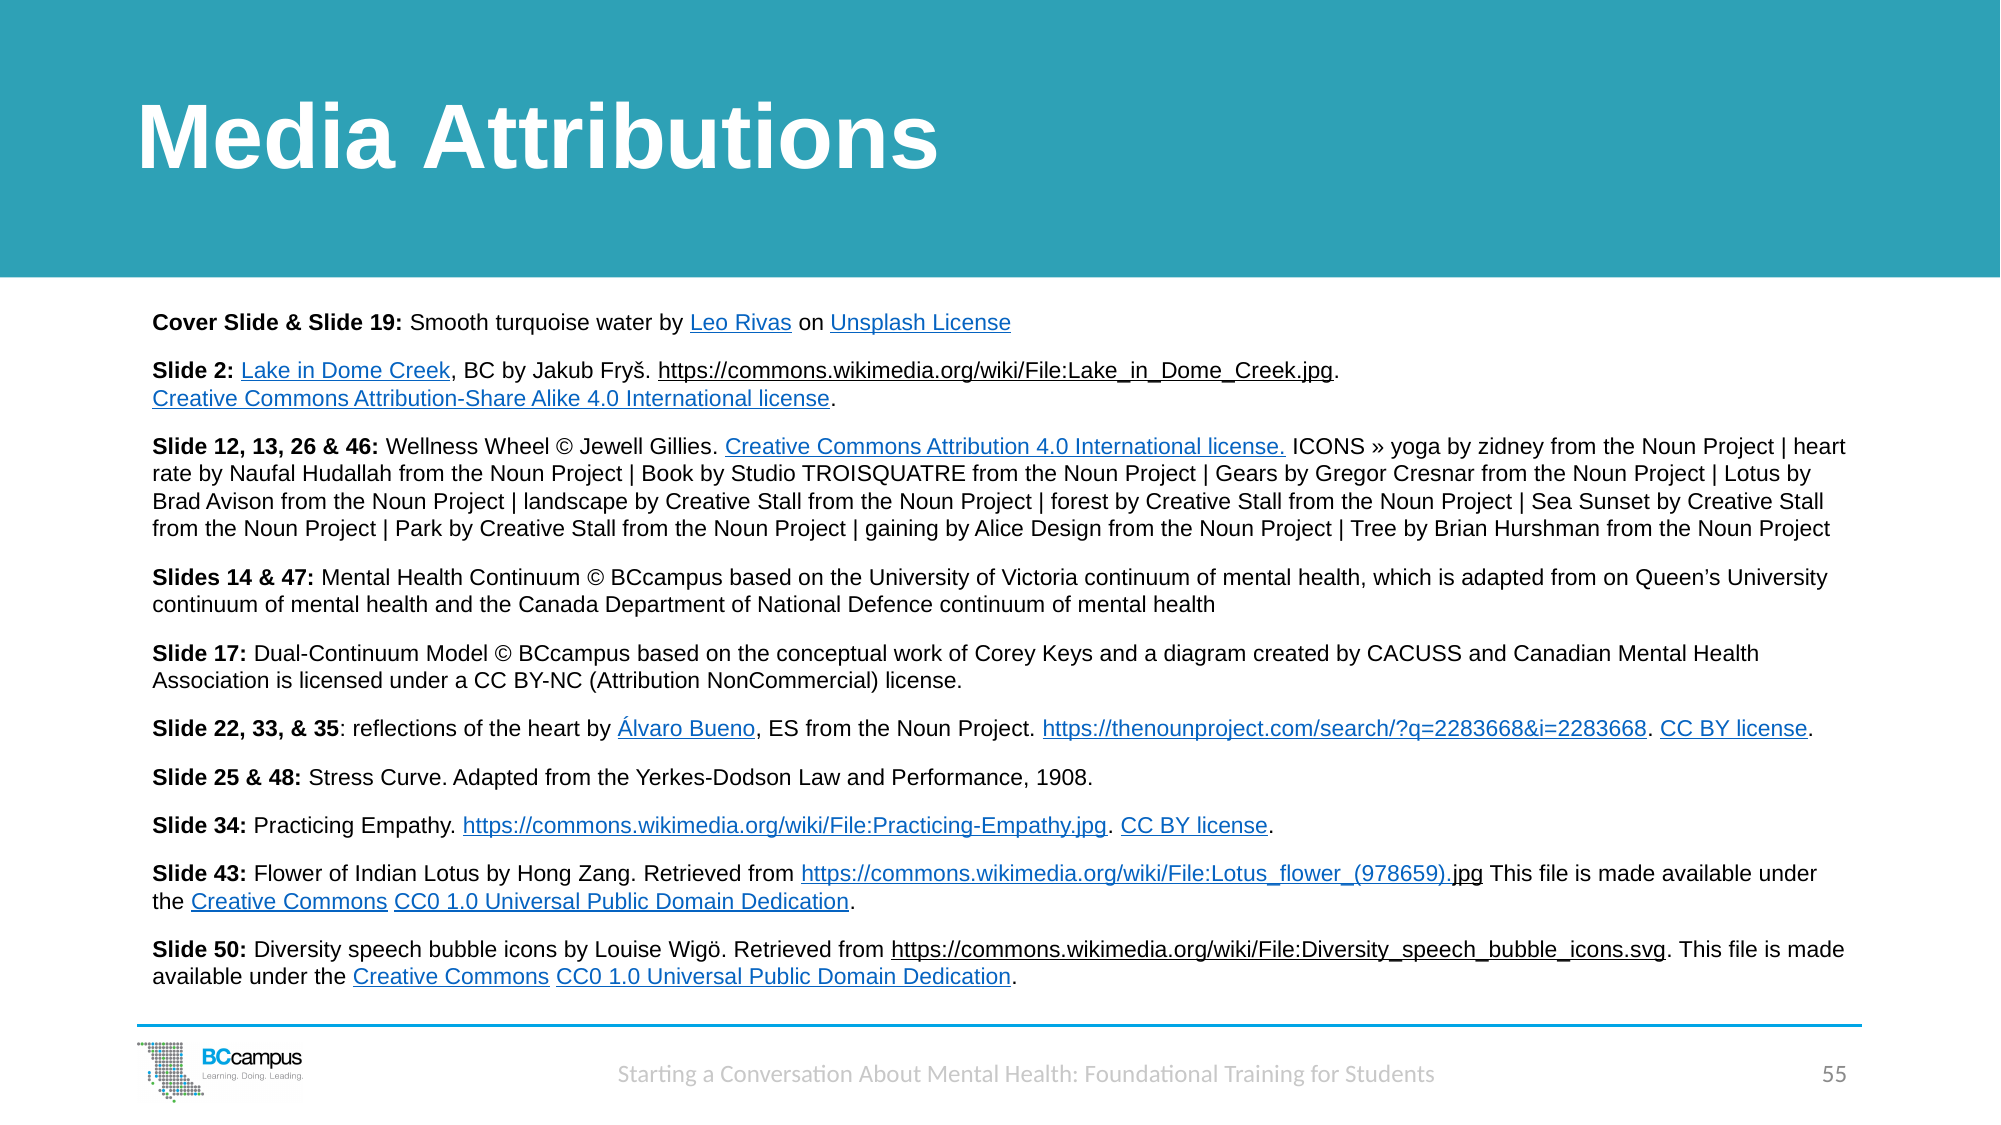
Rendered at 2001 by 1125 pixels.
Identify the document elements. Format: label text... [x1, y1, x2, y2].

footer Starting a Conversation About Mental Health: Foundational Training for Students [559, 1042, 1495, 1103]
picture [137, 1042, 303, 1103]
list Cover Slide & Slide 19: Smooth turquoise water by Leo Rivas on Unsplash License Slide 2: Lake in Dome Creek, BC by Jakub Fryš. https://commons.wikimedia.org/wiki/File:Lake_in_Dome_Creek.jpg. Creative Commons Attribution-Share Alike 4.0 International license. Slide 12, 13, 26 & 46: Wellness Wheel © Jewell Gillies. Creative Commons Attribution 4.0 International license. ICONS » yoga by zidney from the Noun Project | heart rate by Naufal Hudallah from the Noun Project | Book by Studio TROISQUATRE from the Noun Project | Gears by Gregor Cresnar from the Noun Project | Lotus by Brad Avison from the Noun Project | landscape by Creative Stall from the Noun Project | forest by Creative Stall from the Noun Project | Sea Sunset by Creative Stall from the Noun Project | Park by Creative Stall from the Noun Project | gaining by Alice Design from the Noun Project | Tree by Brian Hurshman from the Noun Project Slides 14 & 47: Mental Health Continuum © BCcampus based on the University of Victoria continuum of mental health, which is adapted from on Queen’s University continuum of mental health and the Canada Department of National Defence continuum of mental health Slide 17: Dual-Continuum Model © BCcampus based on the conceptual work of Corey Keys and a diagram created by CACUSS and Canadian Mental Health Association is licensed under a CC BY-NC (Attribution NonCommercial) license. Slide 22, 33, & 35: reflections of the heart by Álvaro Bueno, ES from the Noun Project. https://thenounproject.com/search/?q=2283668&i=2283668. CC BY license. Slide 25 & 48: Stress Curve. Adapted from the Yerkes-Dodson Law and Performance, 1908. Slide 34: Practicing Empathy. https://commons.wikimedia.org/wiki/File:Practicing-Empathy.jpg. CC BY license. Slide 43: Flower of Indian Lotus by Hong Zang. Retrieved from https://commons.wikimedia.org/wiki/File:Lotus_flower_(978659).jpg This file is made available under the Creative Commons CC0 1.0 Universal Public Domain Dedication. Slide 50: Diversity speech bubble icons by Louise Wigö. Retrieved from https://commons.wikimedia.org/wiki/File:Diversity_speech_bubble_icons.svg. This file is made available under the Creative Commons CC0 1.0 Universal Public Domain Dedication. [137, 299, 1863, 1013]
title Media Attributions [0, 0, 2000, 278]
